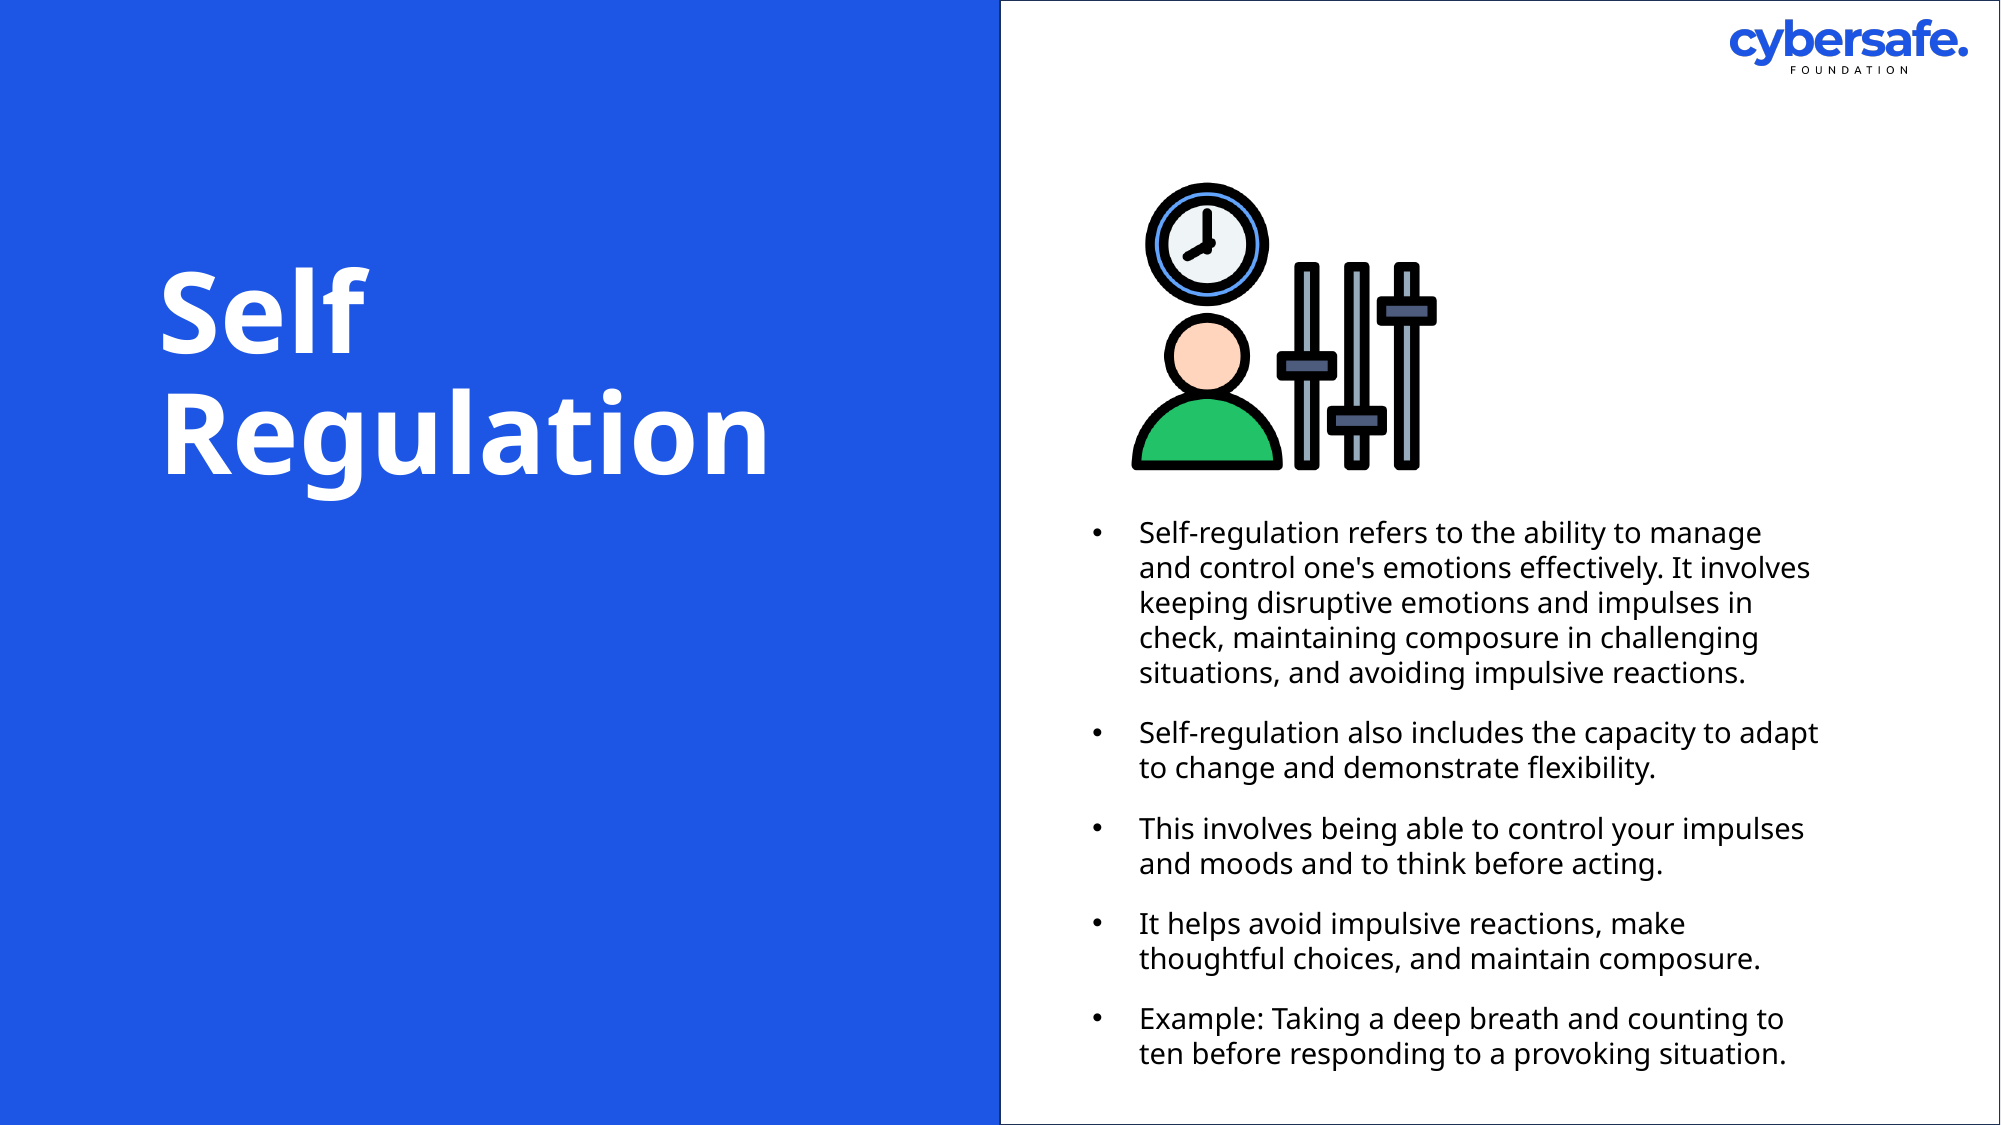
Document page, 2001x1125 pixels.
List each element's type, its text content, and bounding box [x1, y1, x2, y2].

picture [1730, 19, 1968, 74]
list Self-regulation refers to the ability to manage and control one's emotions effectively. It involves keeping disruptive emotions and impulses in check, maintaining composure in challenging situations, and avoiding impulsive reactions. Self-regulation also includes the capacity to adapt to change and demonstrate flexibility. This involves being able to control your impulses and moods and to think before acting. It helps avoid impulsive reactions, make thoughtful choices, and maintain composure. Example: Taking a deep breath and counting to ten before responding to a provoking situation. [1077, 506, 1836, 1092]
picture [1131, 173, 1437, 479]
title Self Regulation [143, 248, 869, 507]
